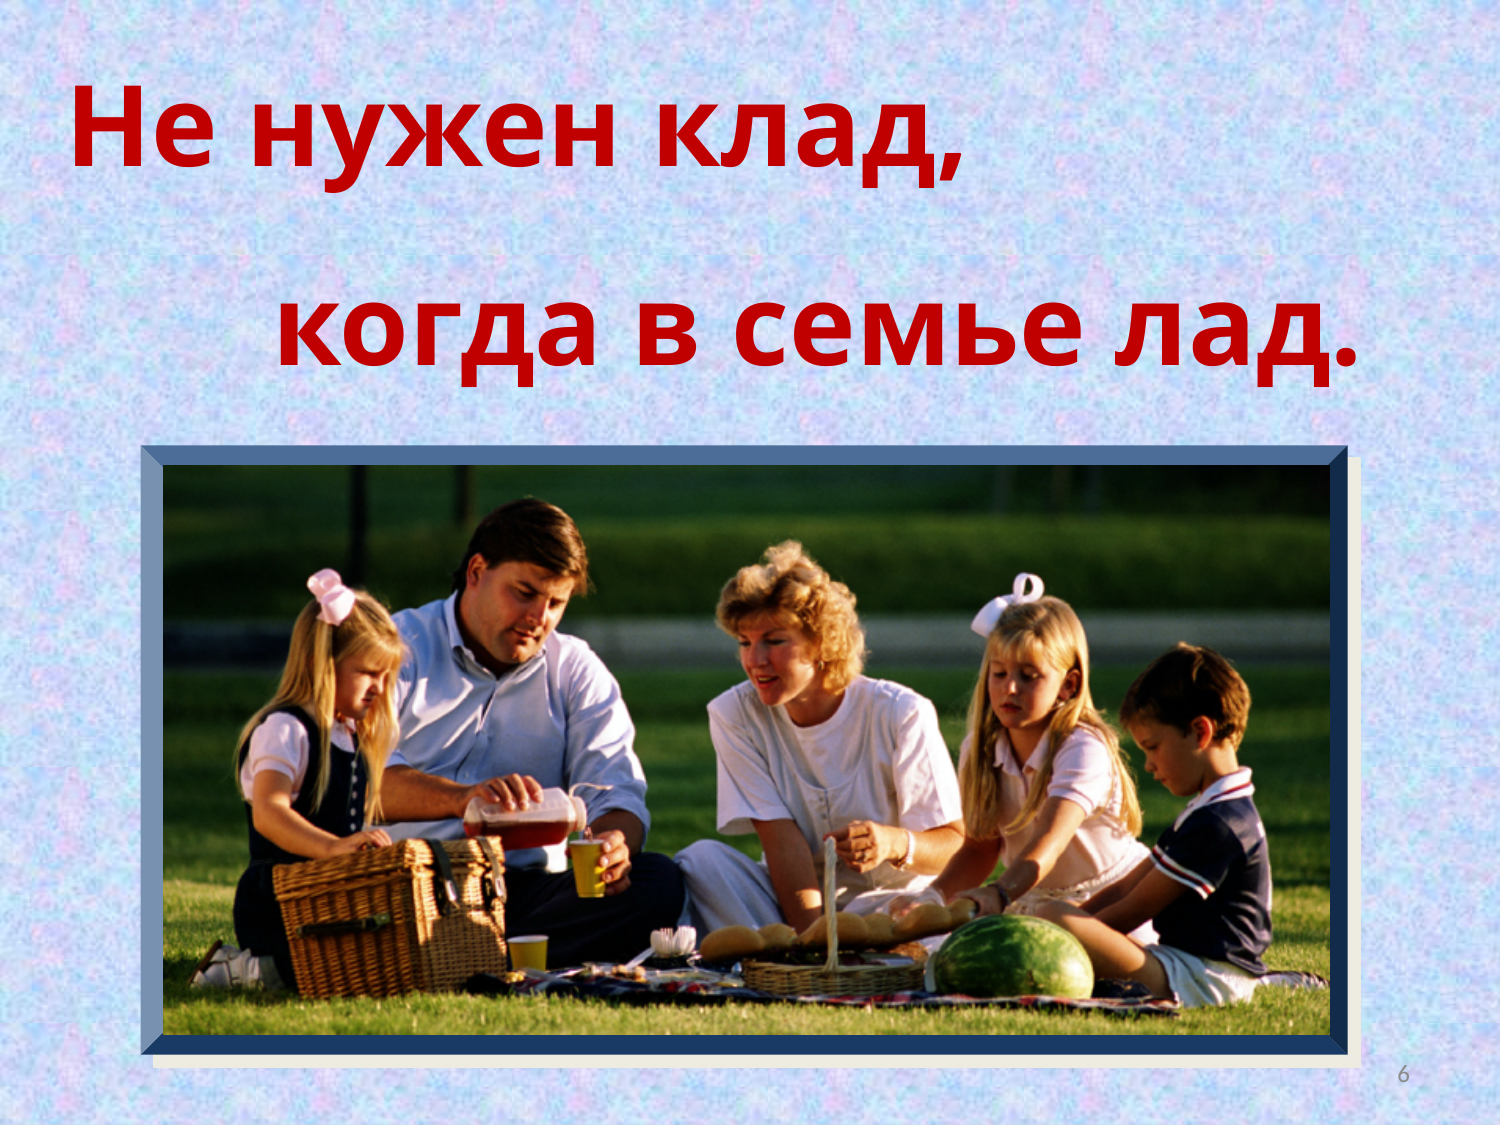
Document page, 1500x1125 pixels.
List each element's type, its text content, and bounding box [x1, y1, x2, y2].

text_box когда в семье лад. [257, 246, 1500, 396]
picture [0, 0, 1500, 1125]
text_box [140, 445, 1348, 1055]
slide_number 6 [1074, 1042, 1425, 1103]
text_box Не нужен клад, [50, 46, 1013, 197]
